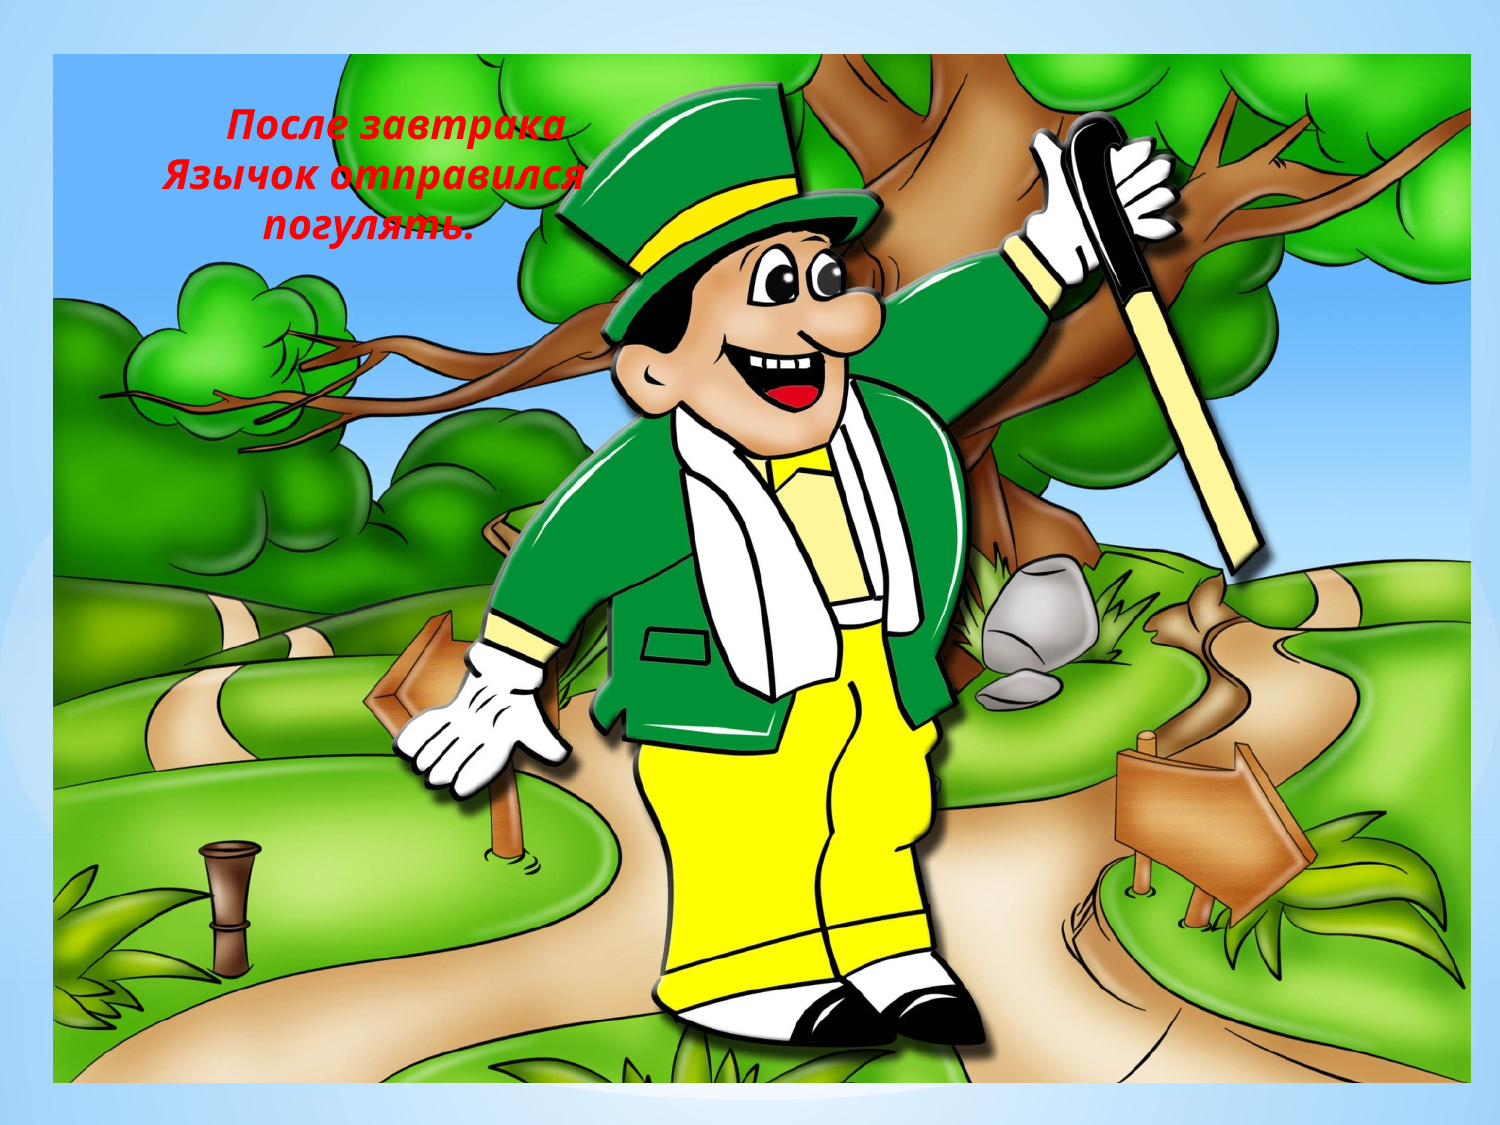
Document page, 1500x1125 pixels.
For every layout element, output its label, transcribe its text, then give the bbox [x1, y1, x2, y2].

title После завтрака Язычок отправился погулять. [41, 90, 47, 419]
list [52, 54, 1471, 1083]
